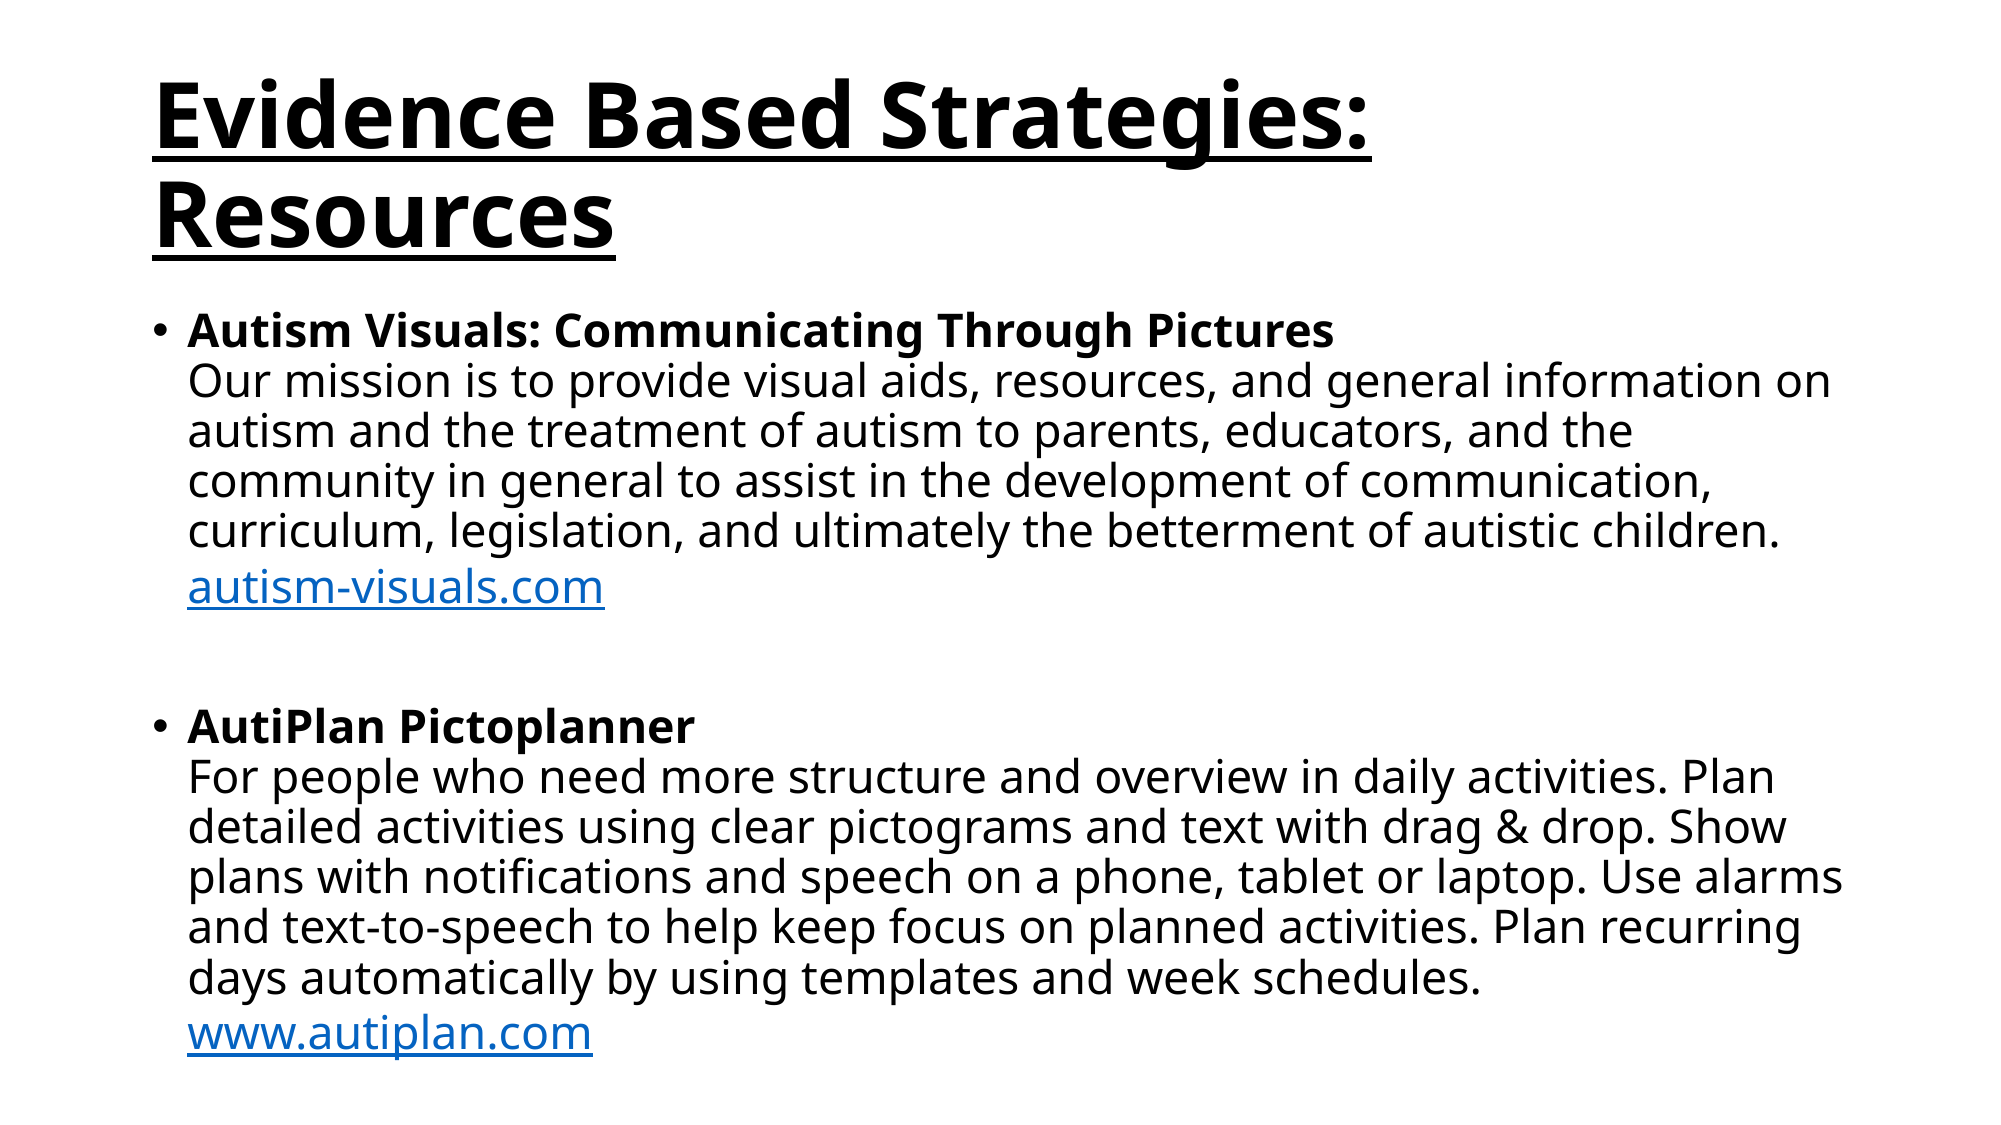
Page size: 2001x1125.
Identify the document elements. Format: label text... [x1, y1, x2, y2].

list Autism Visuals: Communicating Through Pictures Our mission is to provide visual aids, resources, and general information on autism and the treatment of autism to parents, educators, and the community in general to assist in the development of communication, curriculum, legislation, and ultimately the betterment of autistic children. autism-visuals.com AutiPlan Pictoplanner For people who need more structure and overview in daily activities. Plan detailed activities using clear pictograms and text with drag & drop. Show plans with notifications and speech on a phone, tablet or laptop. Use alarms and text-to-speech to help keep focus on planned activities. Plan recurring days automatically by using templates and week schedules. www.autiplan.com [137, 299, 1863, 1080]
title Evidence Based Strategies: Resources [137, 59, 1863, 278]
